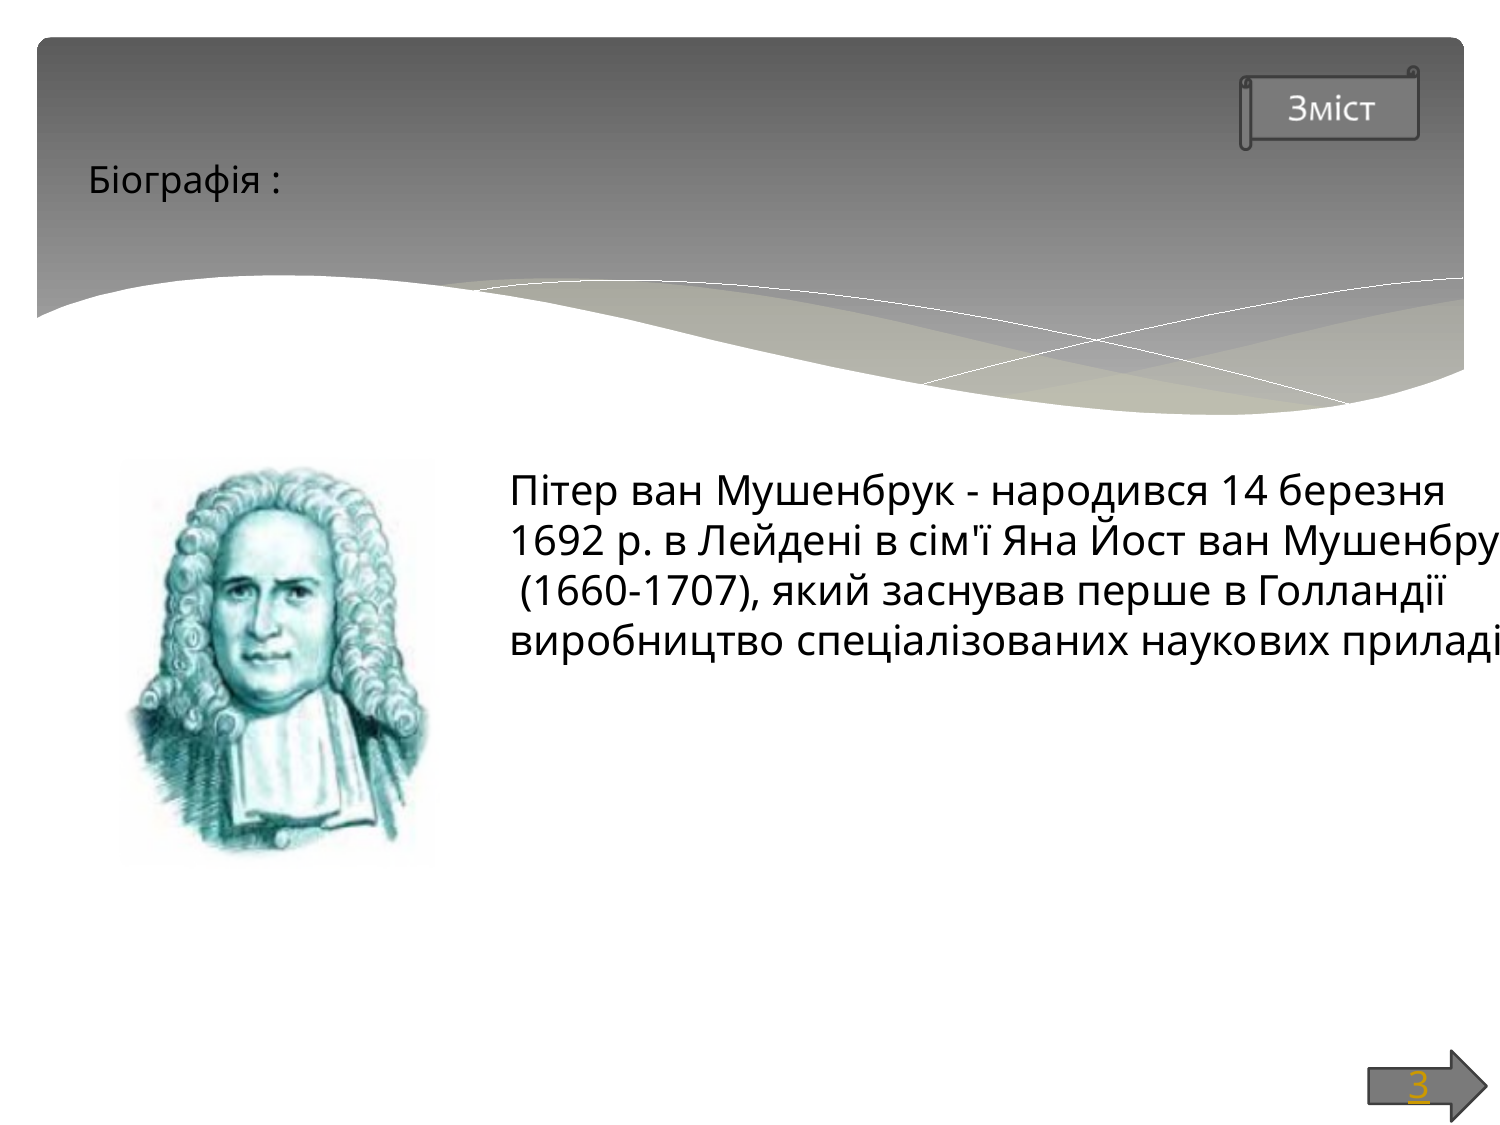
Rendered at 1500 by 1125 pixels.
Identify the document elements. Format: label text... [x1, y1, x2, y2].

picture [1239, 64, 1420, 154]
picture [118, 455, 441, 870]
text_box Пітер ван Мушенбрук - народився 14 березня 1692 р. в Лейдені в сім'ї Яна Йост ван Мушенбрук (1660-1707), який заснував перше в Голландії виробництво спеціалізованих наукових приладів. [494, 456, 1500, 671]
text_box Біографія : [73, 148, 297, 209]
text_box 3 [1367, 1049, 1488, 1123]
